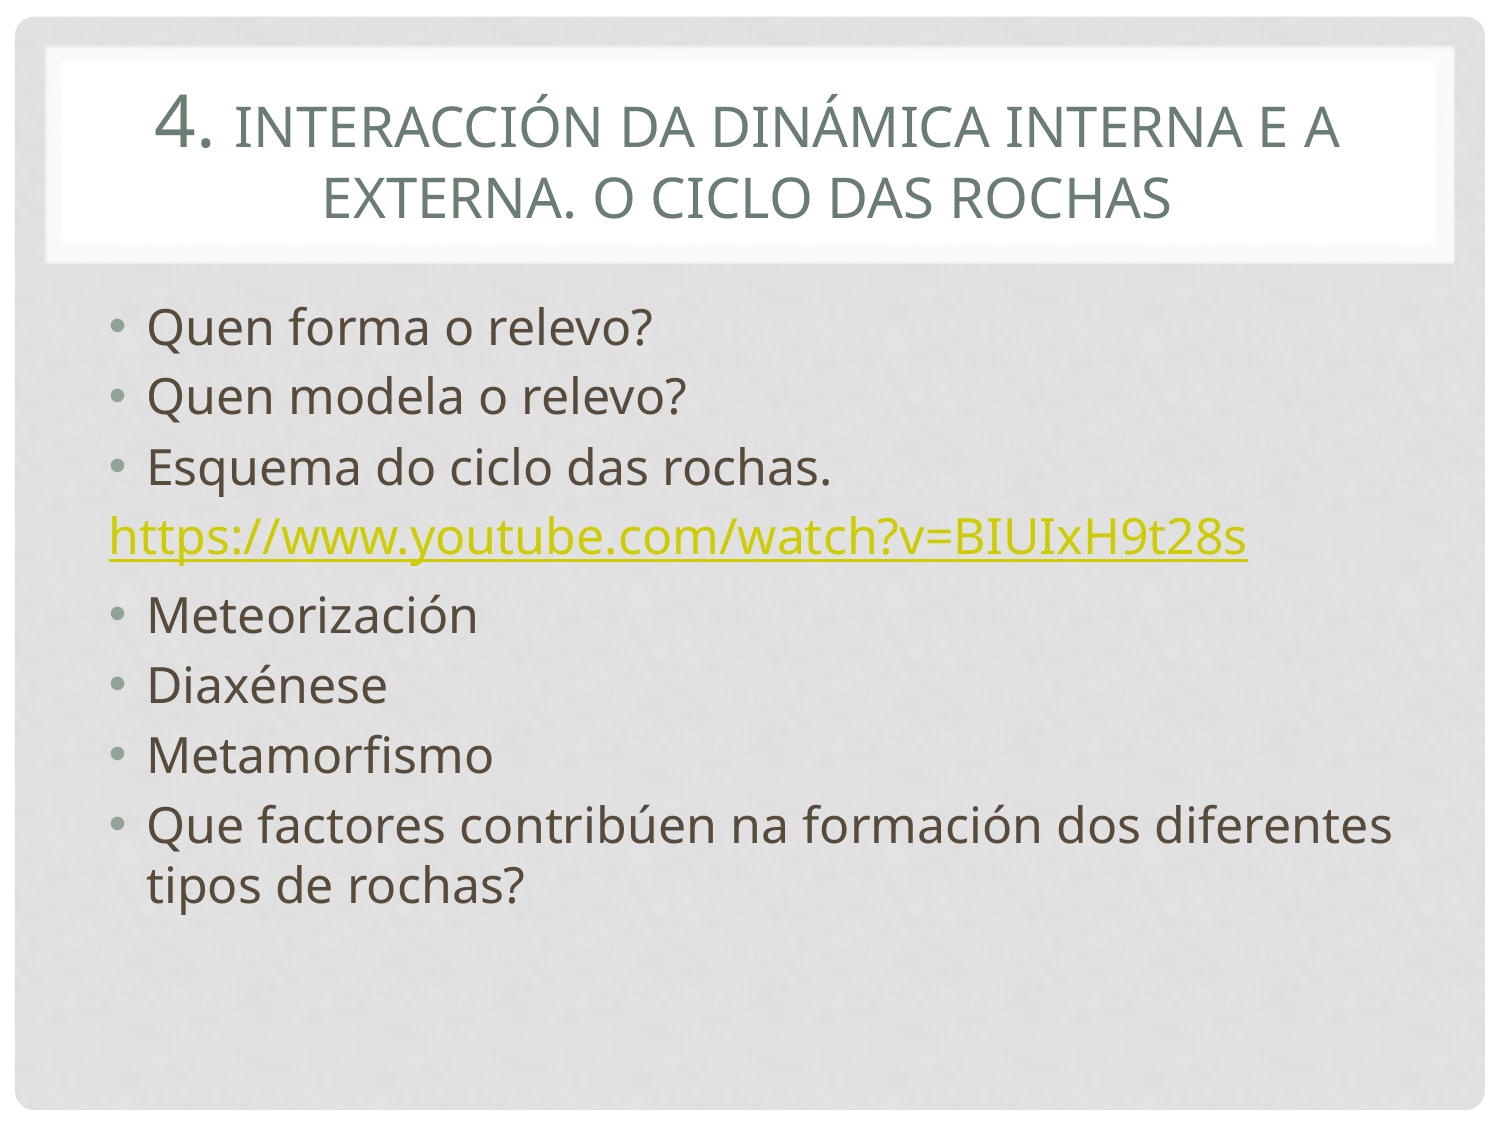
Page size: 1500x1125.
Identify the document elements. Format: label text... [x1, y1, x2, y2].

list Quen forma o relevo? Quen modela o relevo? Esquema do ciclo das rochas. https://www.youtube.com/watch?v=BIUIxH9t28s Meteorización Diaxénese Metamorfismo Que factores contribúen na formación dos diferentes tipos de rochas? [75, 287, 1425, 1005]
title 4. Interacción da dinámica interna e a externa. O Ciclo das rochas [69, 66, 1425, 238]
